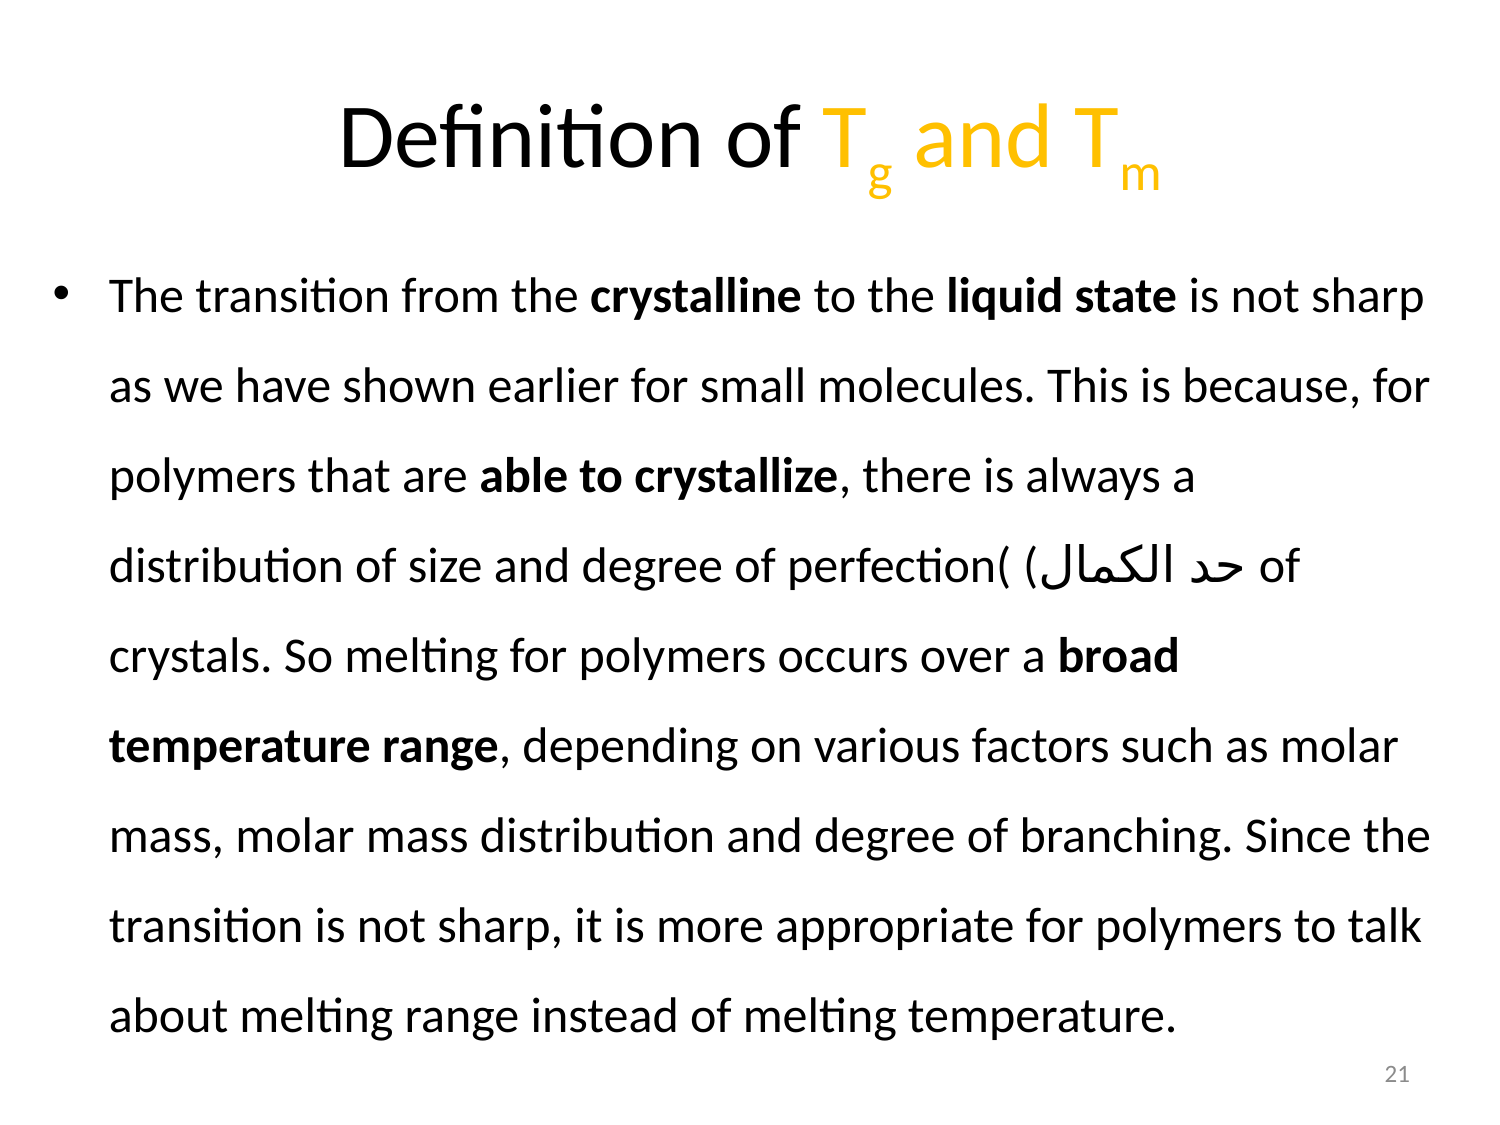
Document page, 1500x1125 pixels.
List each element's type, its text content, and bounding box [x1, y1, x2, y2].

list The transition from the crystalline to the liquid state is not sharp as we have shown earlier for small molecules. This is because, for polymers that are able to crystallize, there is always a distribution of size and degree of perfection( (حد الكمال of crystals. So melting for polymers occurs over a broad temperature range, depending on various factors such as molar mass, molar mass distribution and degree of branching. Since the transition is not sharp, it is more appropriate for polymers to talk about melting range instead of melting temperature. [37, 224, 1450, 1088]
slide_number 21 [1074, 1042, 1425, 1103]
title Definition of Tg and Tm [75, 45, 1425, 224]
